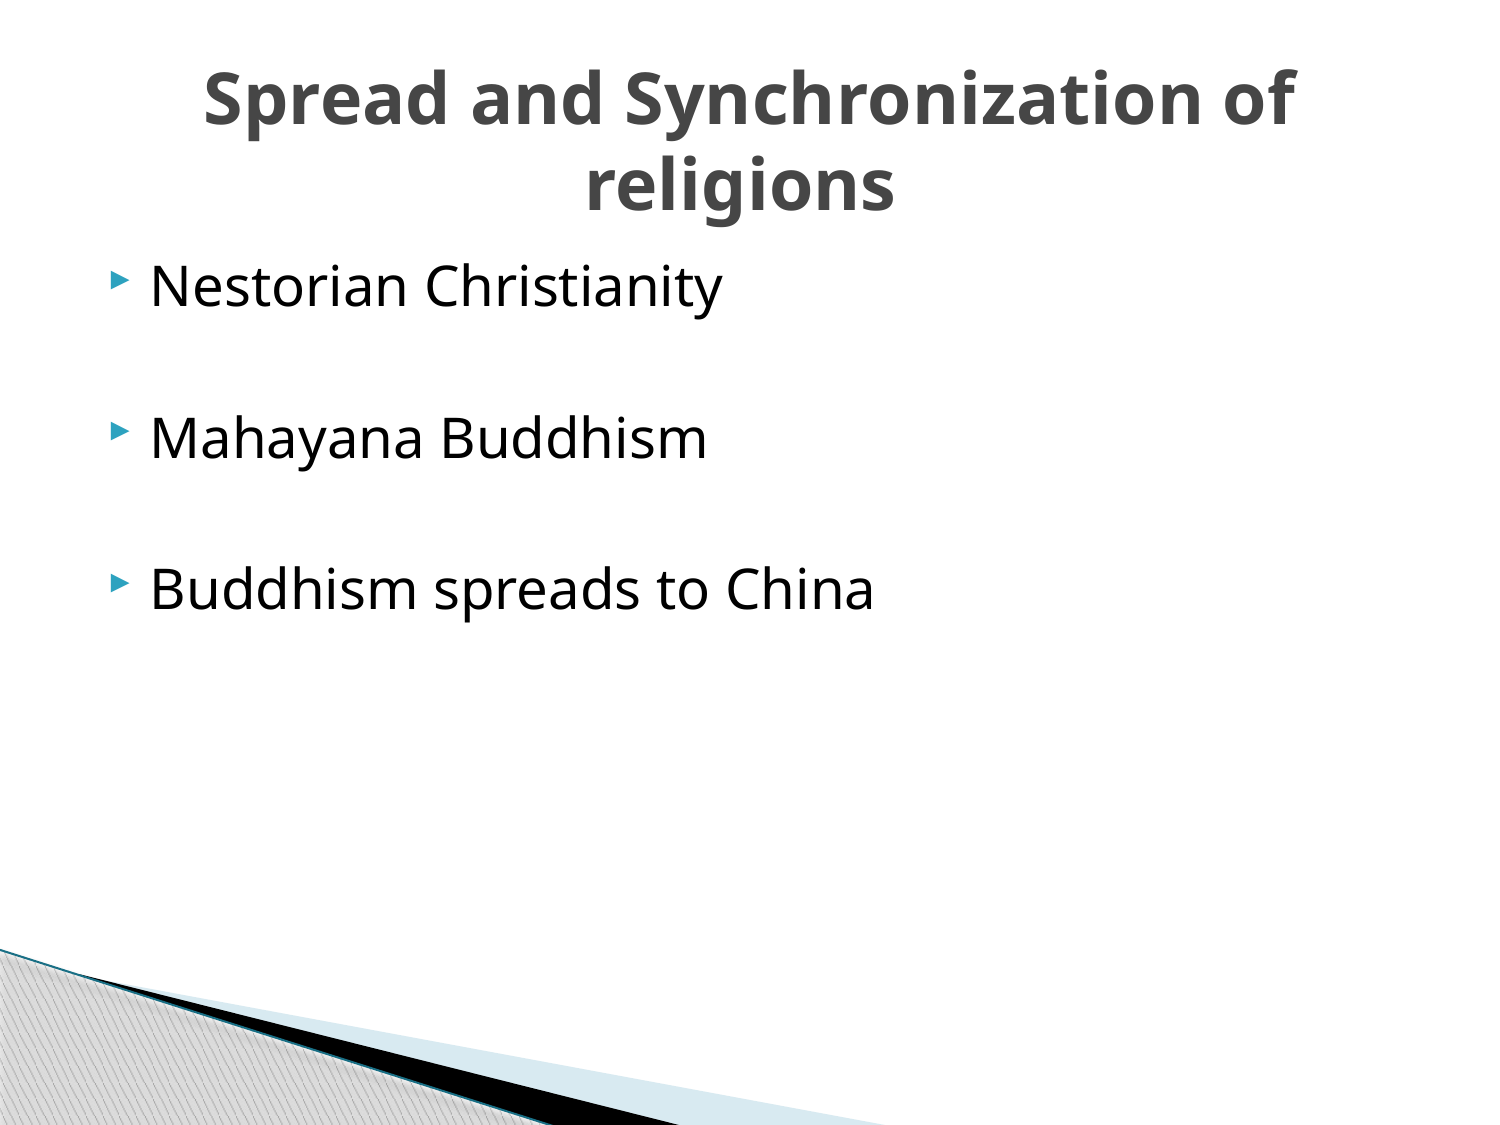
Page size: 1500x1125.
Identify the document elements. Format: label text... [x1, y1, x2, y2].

list Nestorian Christianity Mahayana Buddhism Buddhism spreads to China [75, 243, 1425, 986]
title Spread and Synchronization of religions [75, 45, 1425, 233]
